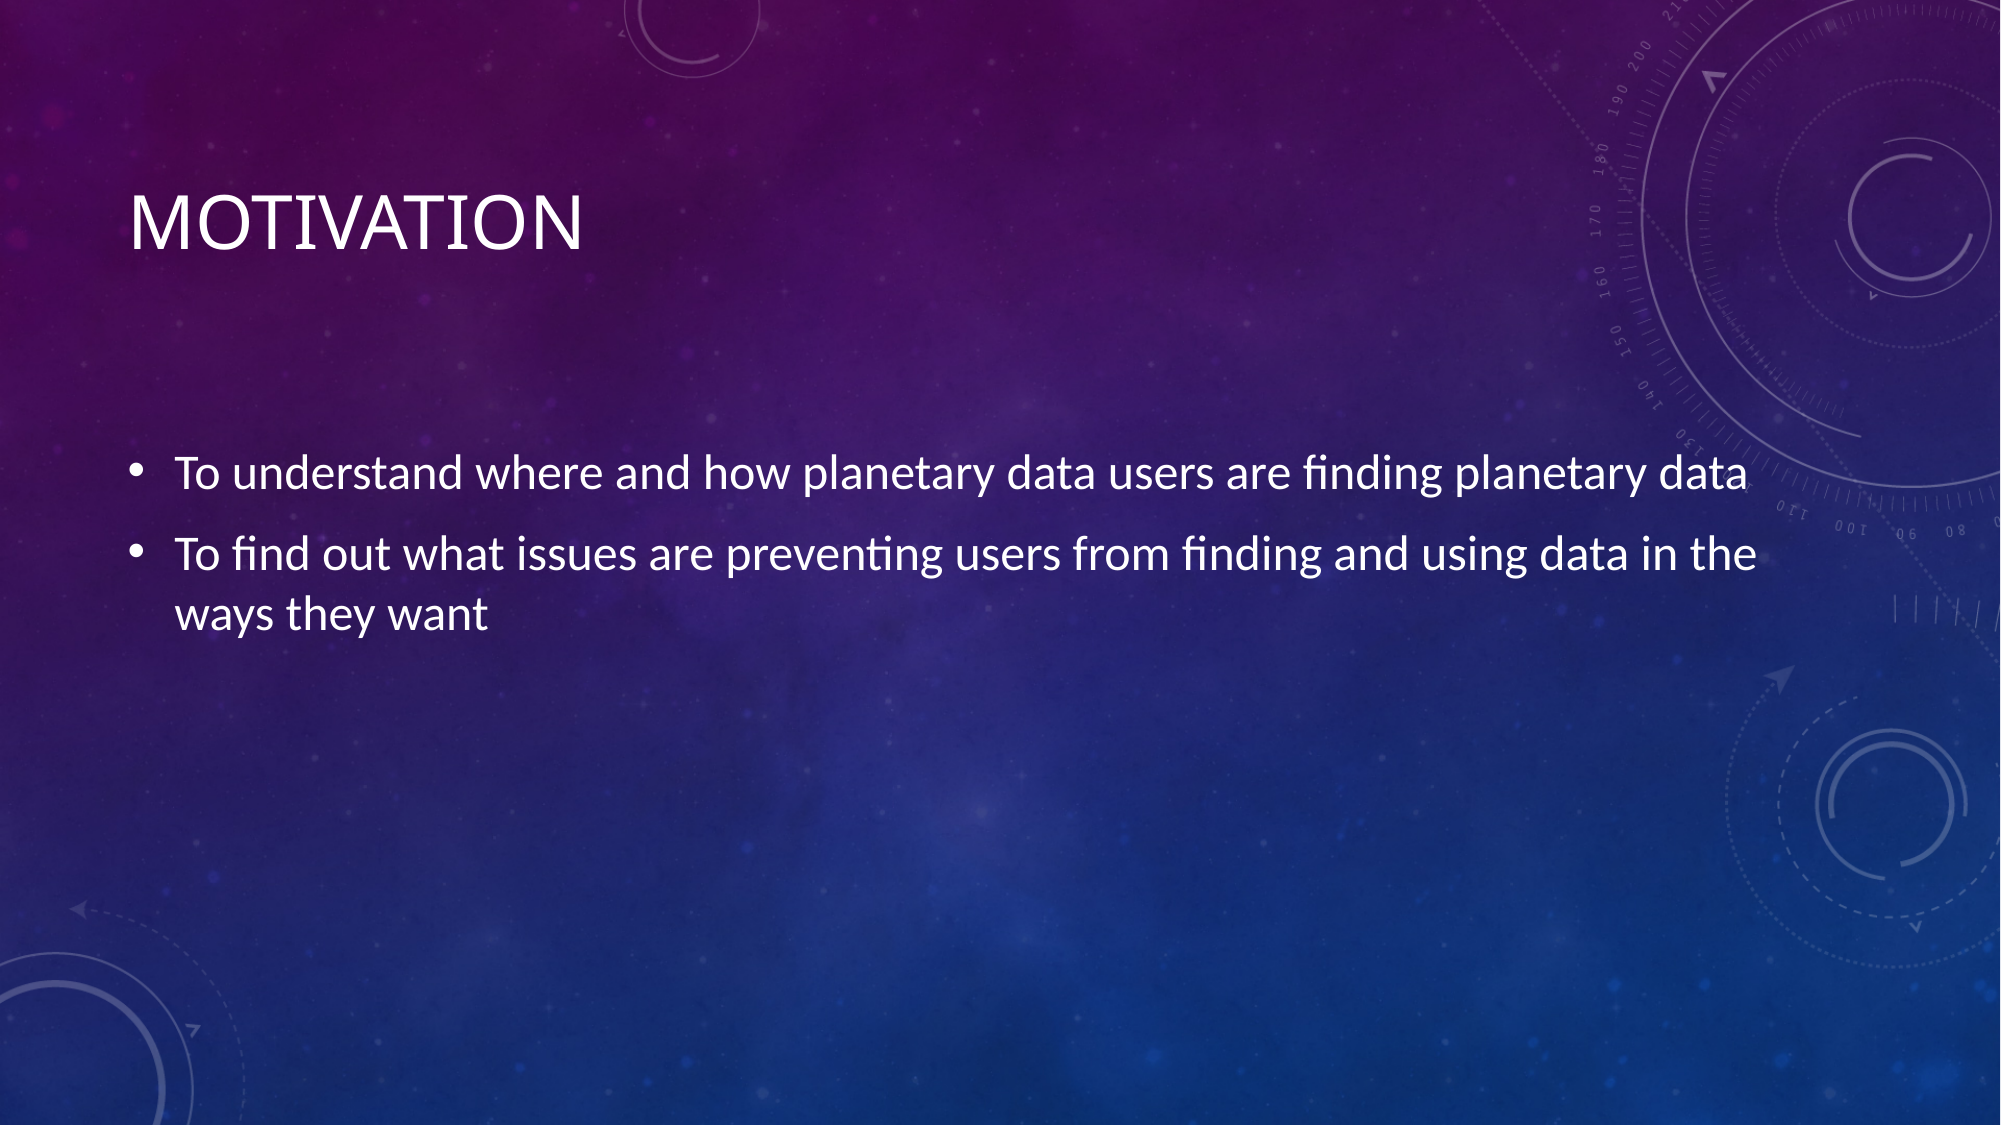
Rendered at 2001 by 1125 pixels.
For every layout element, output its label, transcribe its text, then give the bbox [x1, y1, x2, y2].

list To understand where and how planetary data users are finding planetary data To find out what issues are preventing users from finding and using data in the ways they want [112, 351, 1775, 950]
title Motivation [112, 99, 1775, 339]
picture [0, 0, 2001, 1125]
